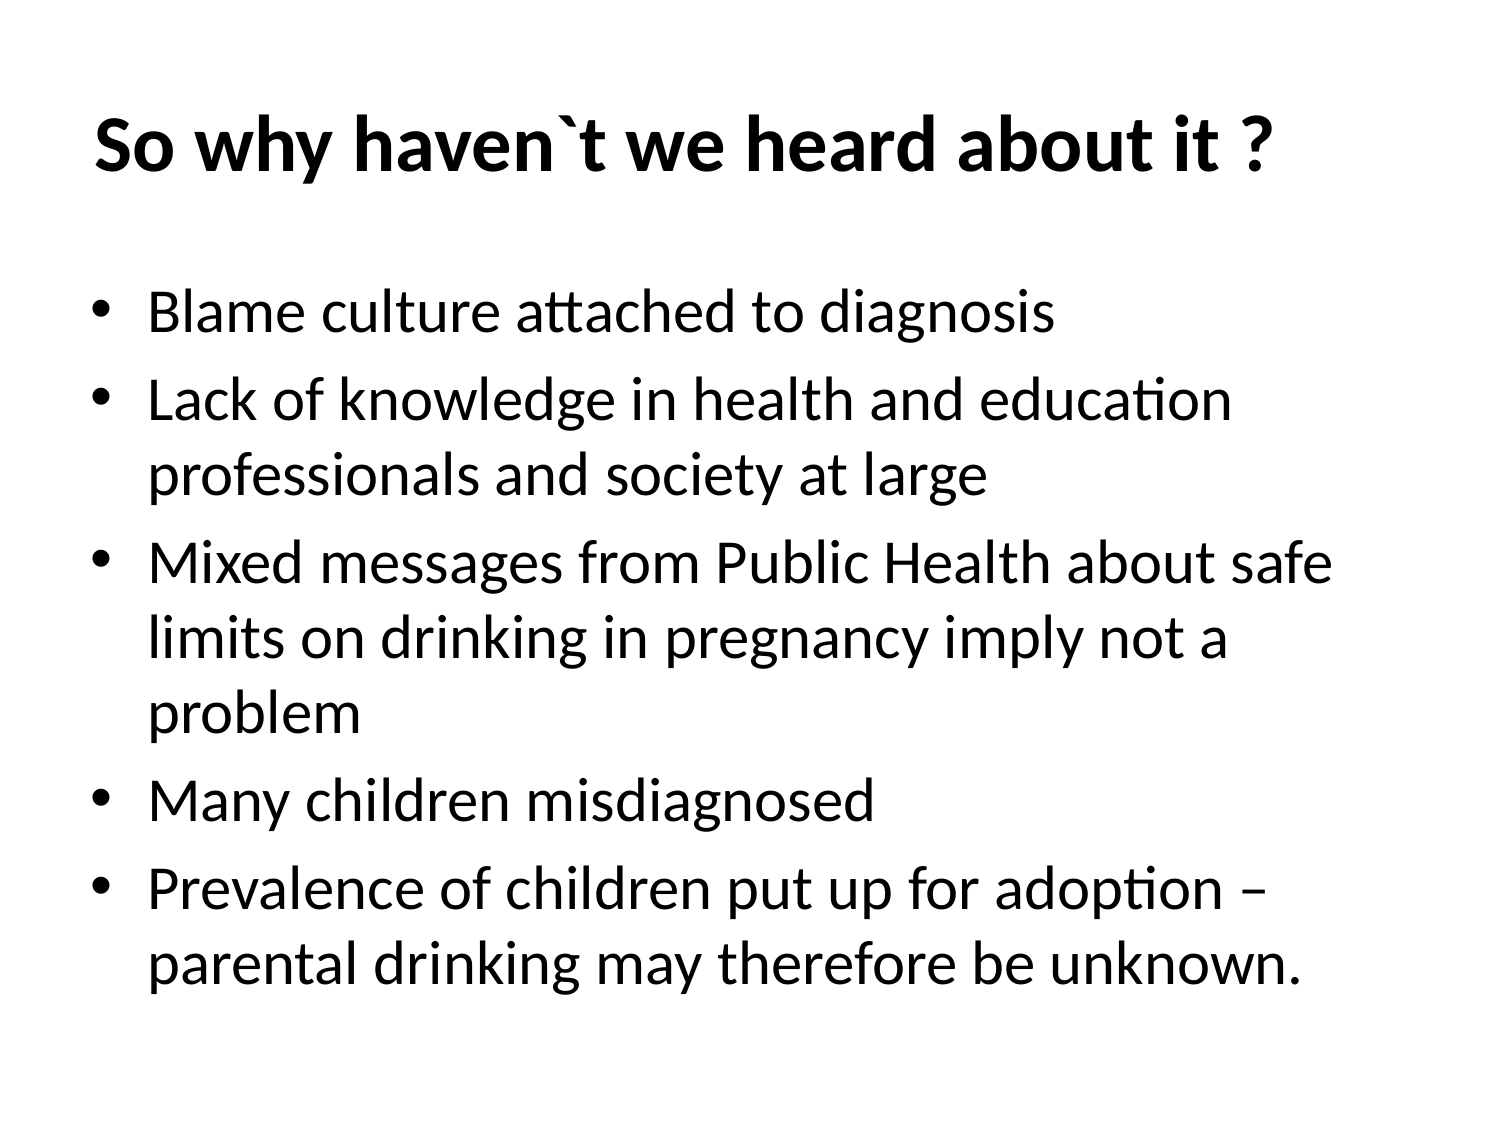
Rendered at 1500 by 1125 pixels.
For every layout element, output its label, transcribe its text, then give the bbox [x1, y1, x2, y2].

title So why haven`t we heard about it ? [75, 45, 1425, 233]
list Blame culture attached to diagnosis Lack of knowledge in health and education professionals and society at large Mixed messages from Public Health about safe limits on drinking in pregnancy imply not a problem Many children misdiagnosed Prevalence of children put up for adoption – parental drinking may therefore be unknown. [75, 262, 1425, 1005]
